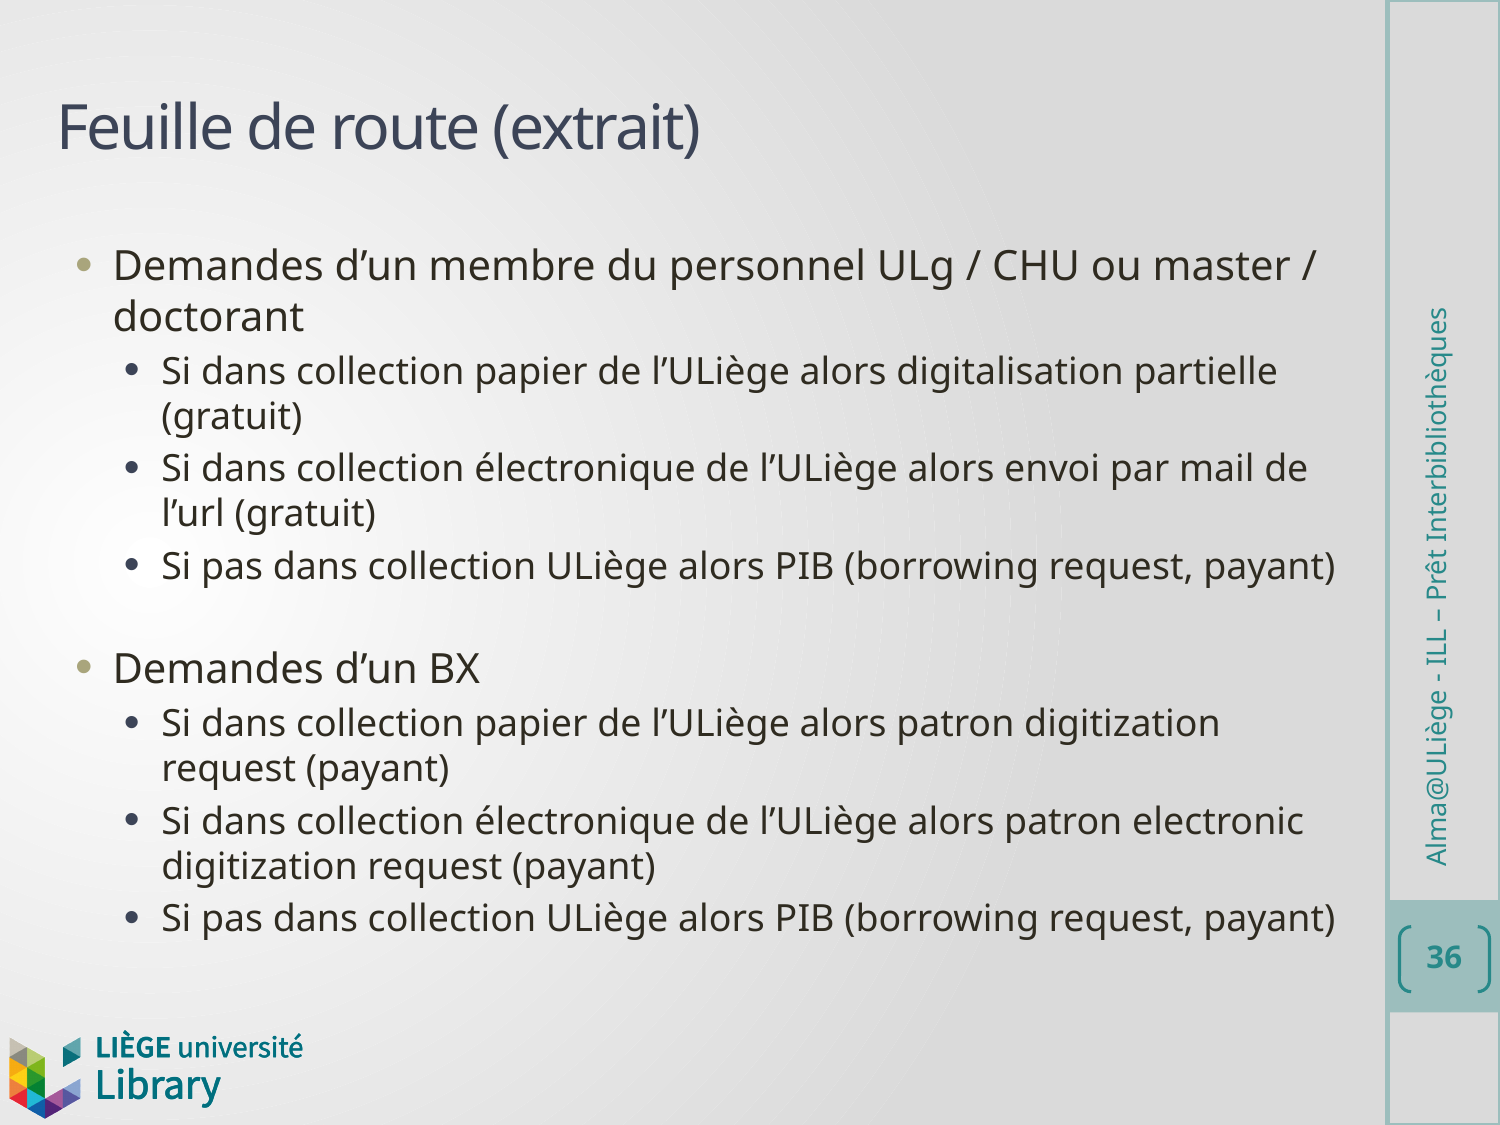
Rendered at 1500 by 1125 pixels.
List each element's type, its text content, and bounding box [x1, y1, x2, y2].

slide_number 36 [1397, 925, 1492, 994]
picture [1, 1026, 324, 1125]
list Demandes d’un membre du personnel ULg / CHU ou master / doctorant Si dans collection papier de l’ULiège alors digitalisation partielle (gratuit) Si dans collection électronique de l’ULiège alors envoi par mail de l’url (gratuit) Si pas dans collection ULiège alors PIB (borrowing request, payant) Demandes d’un BX Si dans collection papier de l’ULiège alors patron digitization request (payant) Si dans collection électronique de l’ULiège alors patron electronic digitization request (payant) Si pas dans collection ULiège alors PIB (borrowing request, payant) [41, 231, 1353, 1050]
title Feuille de route (extrait) [41, 30, 1353, 219]
footer Alma@ULiège - ILL – Prêt Interbibliothèques [1411, 31, 1472, 882]
